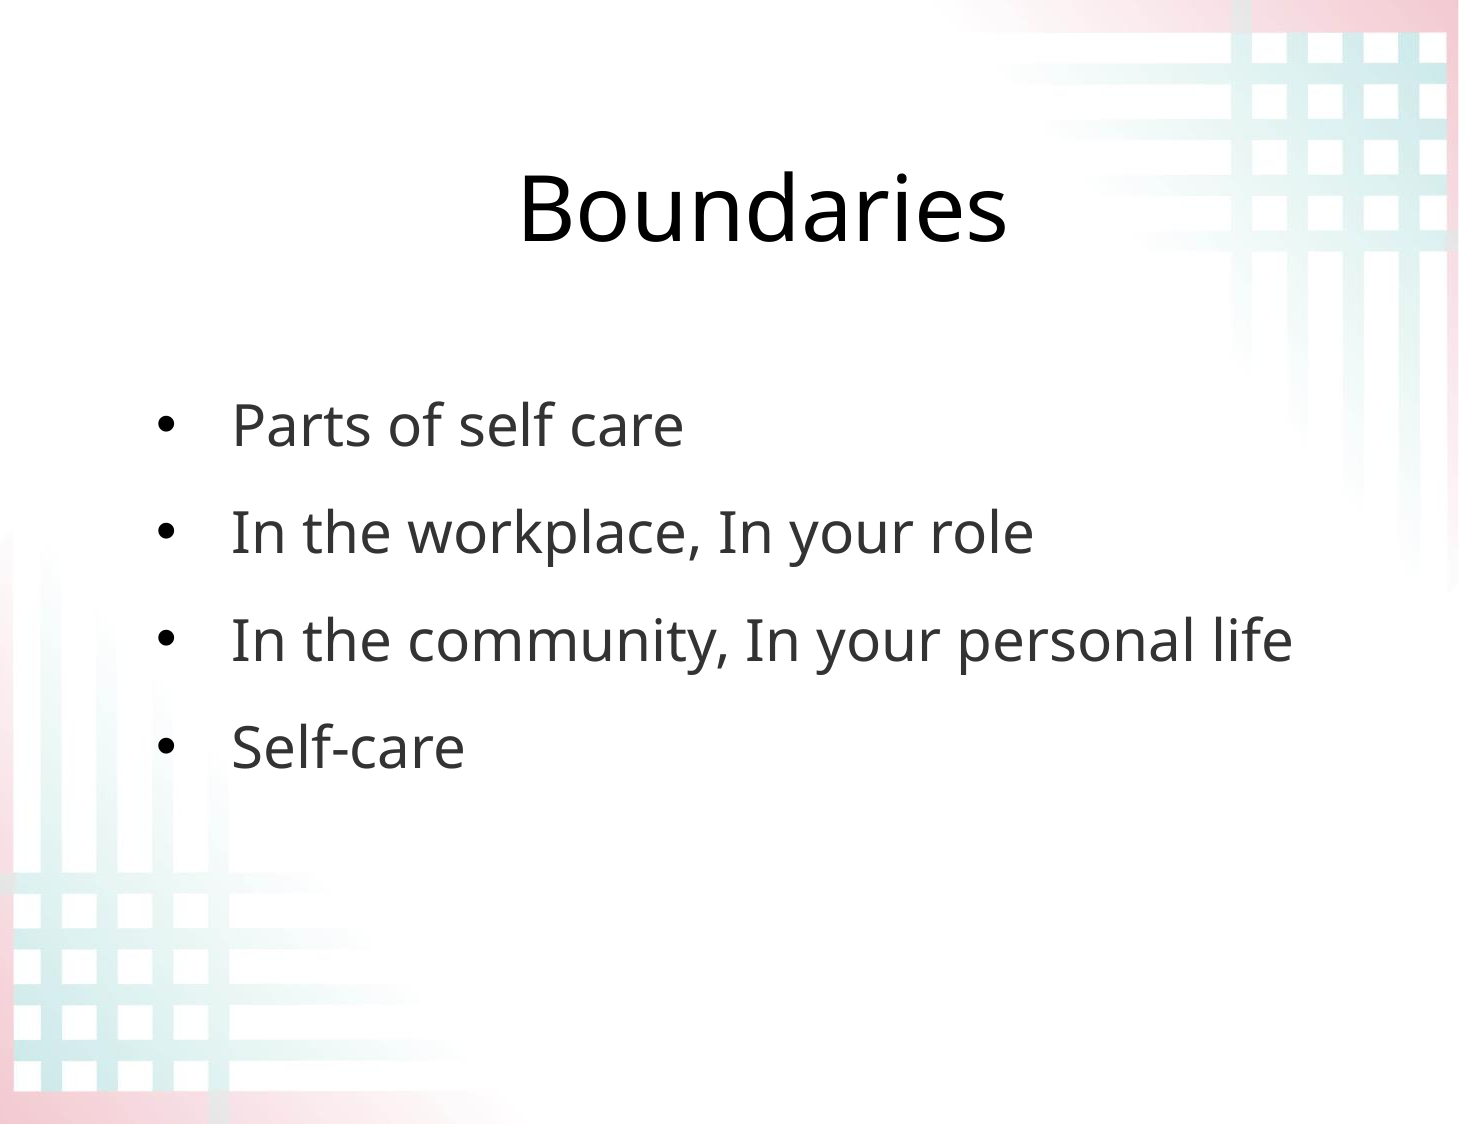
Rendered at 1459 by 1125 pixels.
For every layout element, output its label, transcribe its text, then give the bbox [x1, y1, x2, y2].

picture [0, 0, 1459, 1124]
title Boundaries [173, 113, 1354, 297]
list Parts of self care In the workplace, In your role In the community, In your personal life Self-care [148, 380, 1379, 1008]
